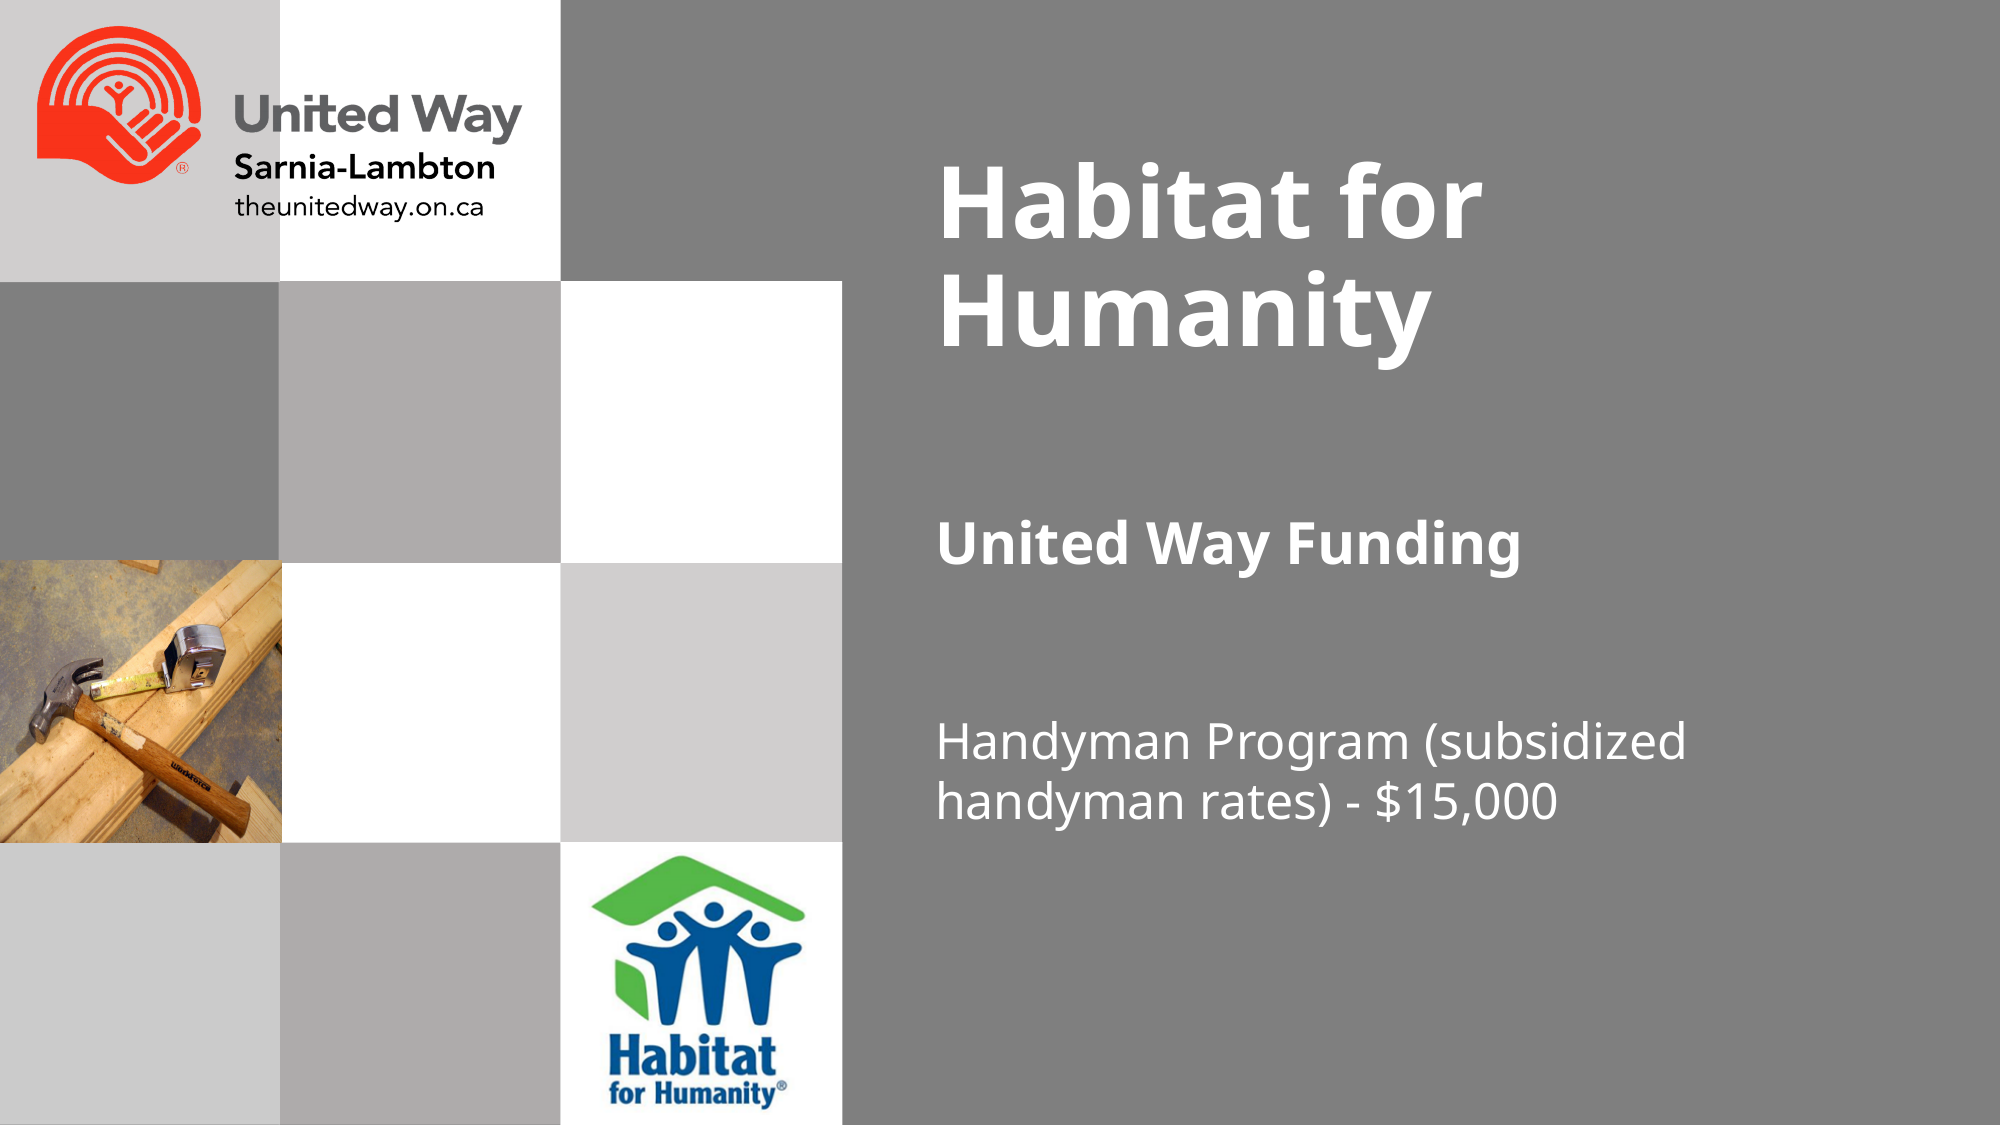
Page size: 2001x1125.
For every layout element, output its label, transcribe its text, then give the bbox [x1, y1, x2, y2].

list United Way Funding [934, 498, 1822, 630]
picture [35, 24, 529, 223]
subtitle Handyman Program (subsidized handyman rates) - $15,000 [934, 701, 1964, 890]
title Habitat for Humanity [934, 123, 1964, 377]
picture [0, 560, 282, 843]
picture [560, 842, 843, 1125]
